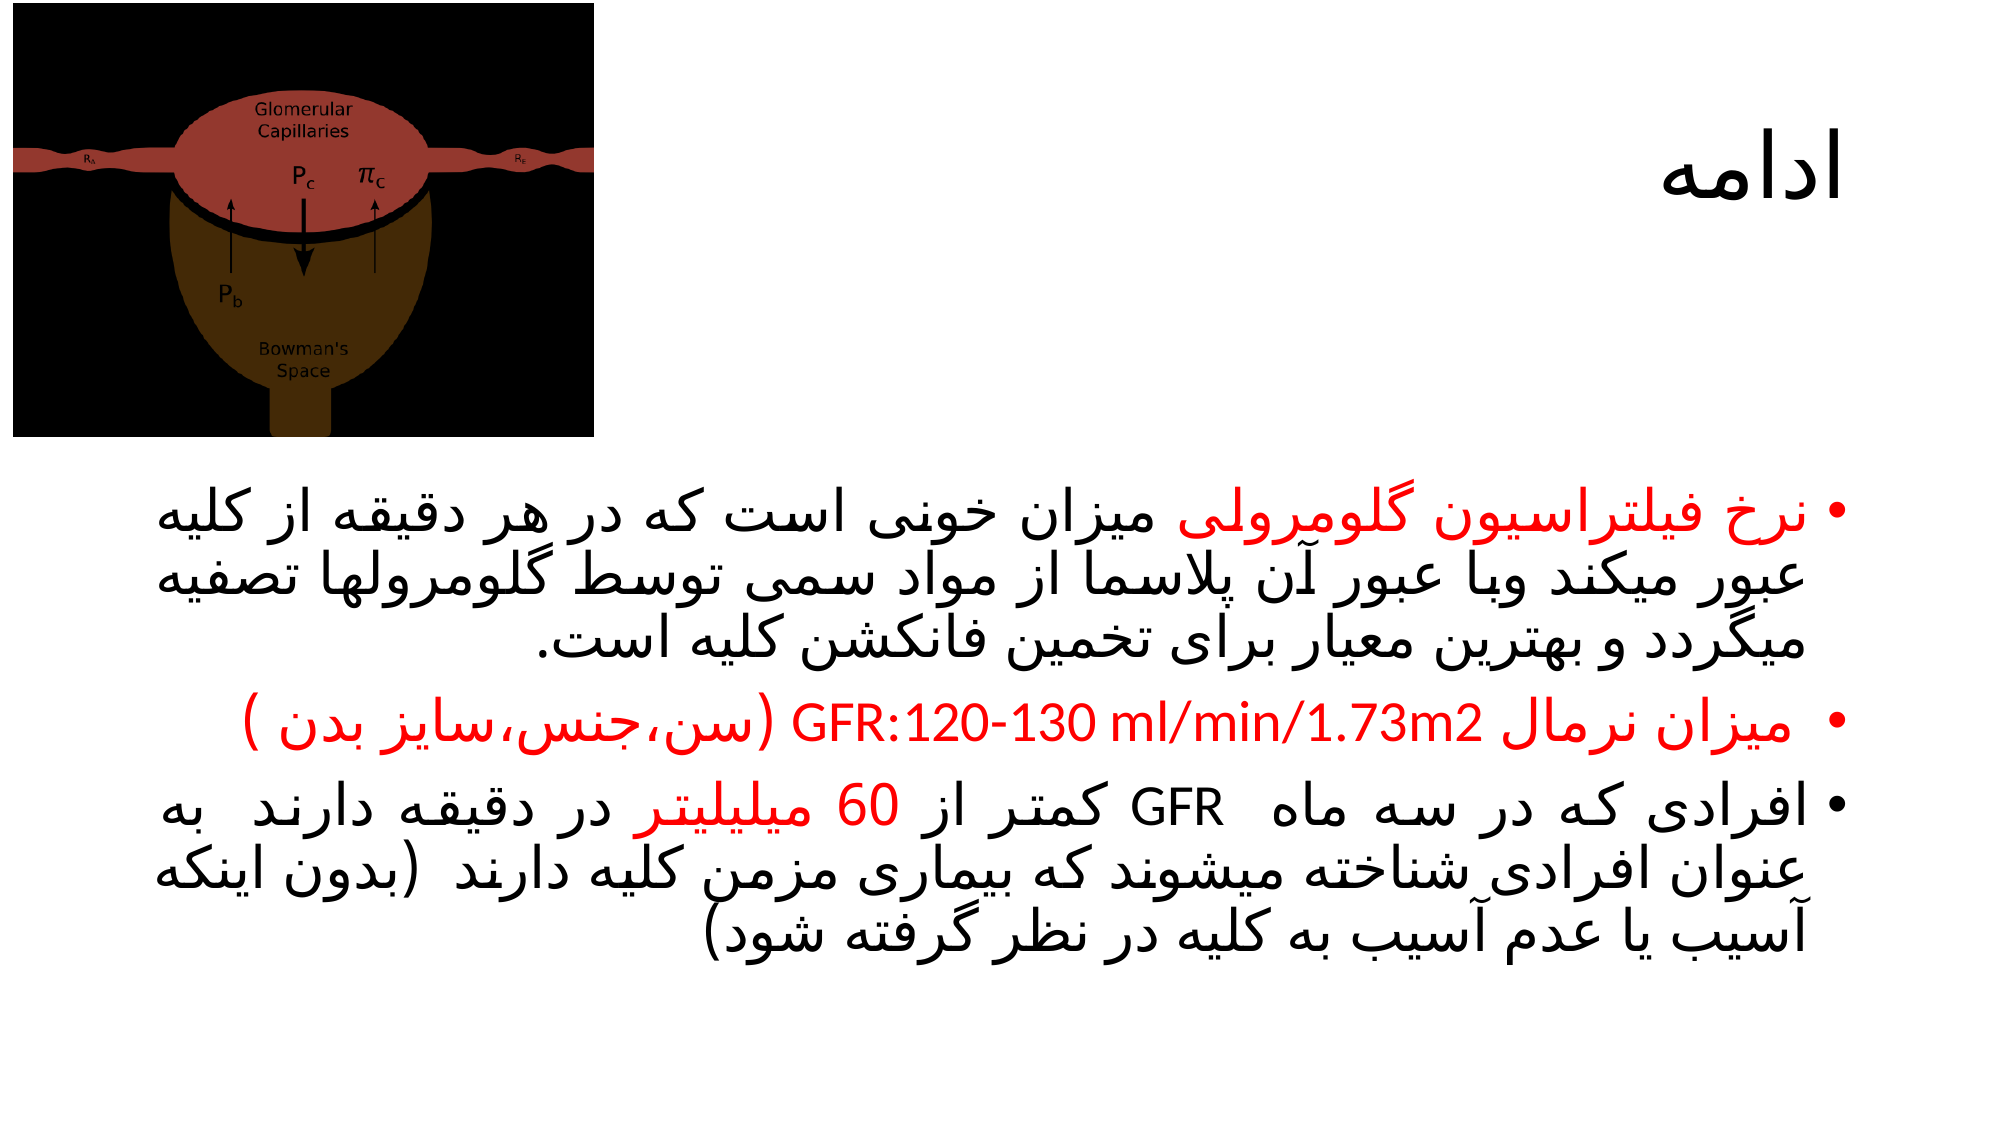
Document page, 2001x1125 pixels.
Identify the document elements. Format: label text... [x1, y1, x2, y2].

title ادامه [594, 59, 1863, 278]
list نرخ فیلتراسیون گلومرولی میزان خونی است که در هر دقیقه از کلیه عبور میکند وبا عبور آن پلاسما از مواد سمی توسط گلومرولها تصفیه میگردد و بهترین معیار برای تخمین فانکشن کلیه است. میزان نرمال GFR:120-130 ml/min/1.73m2 (سن،جنس،سایز بدن ) افرادی که در سه ماه GFR کمتر از 60 میلیلیتر در دقیقه دارند به عنوان افرادی شناخته میشوند که بیماری مزمن کلیه دارند (بدون اینکه آسیب یا عدم آسیب به کلیه در نظر گرفته شود) [137, 299, 1863, 1014]
picture [13, 3, 594, 437]
